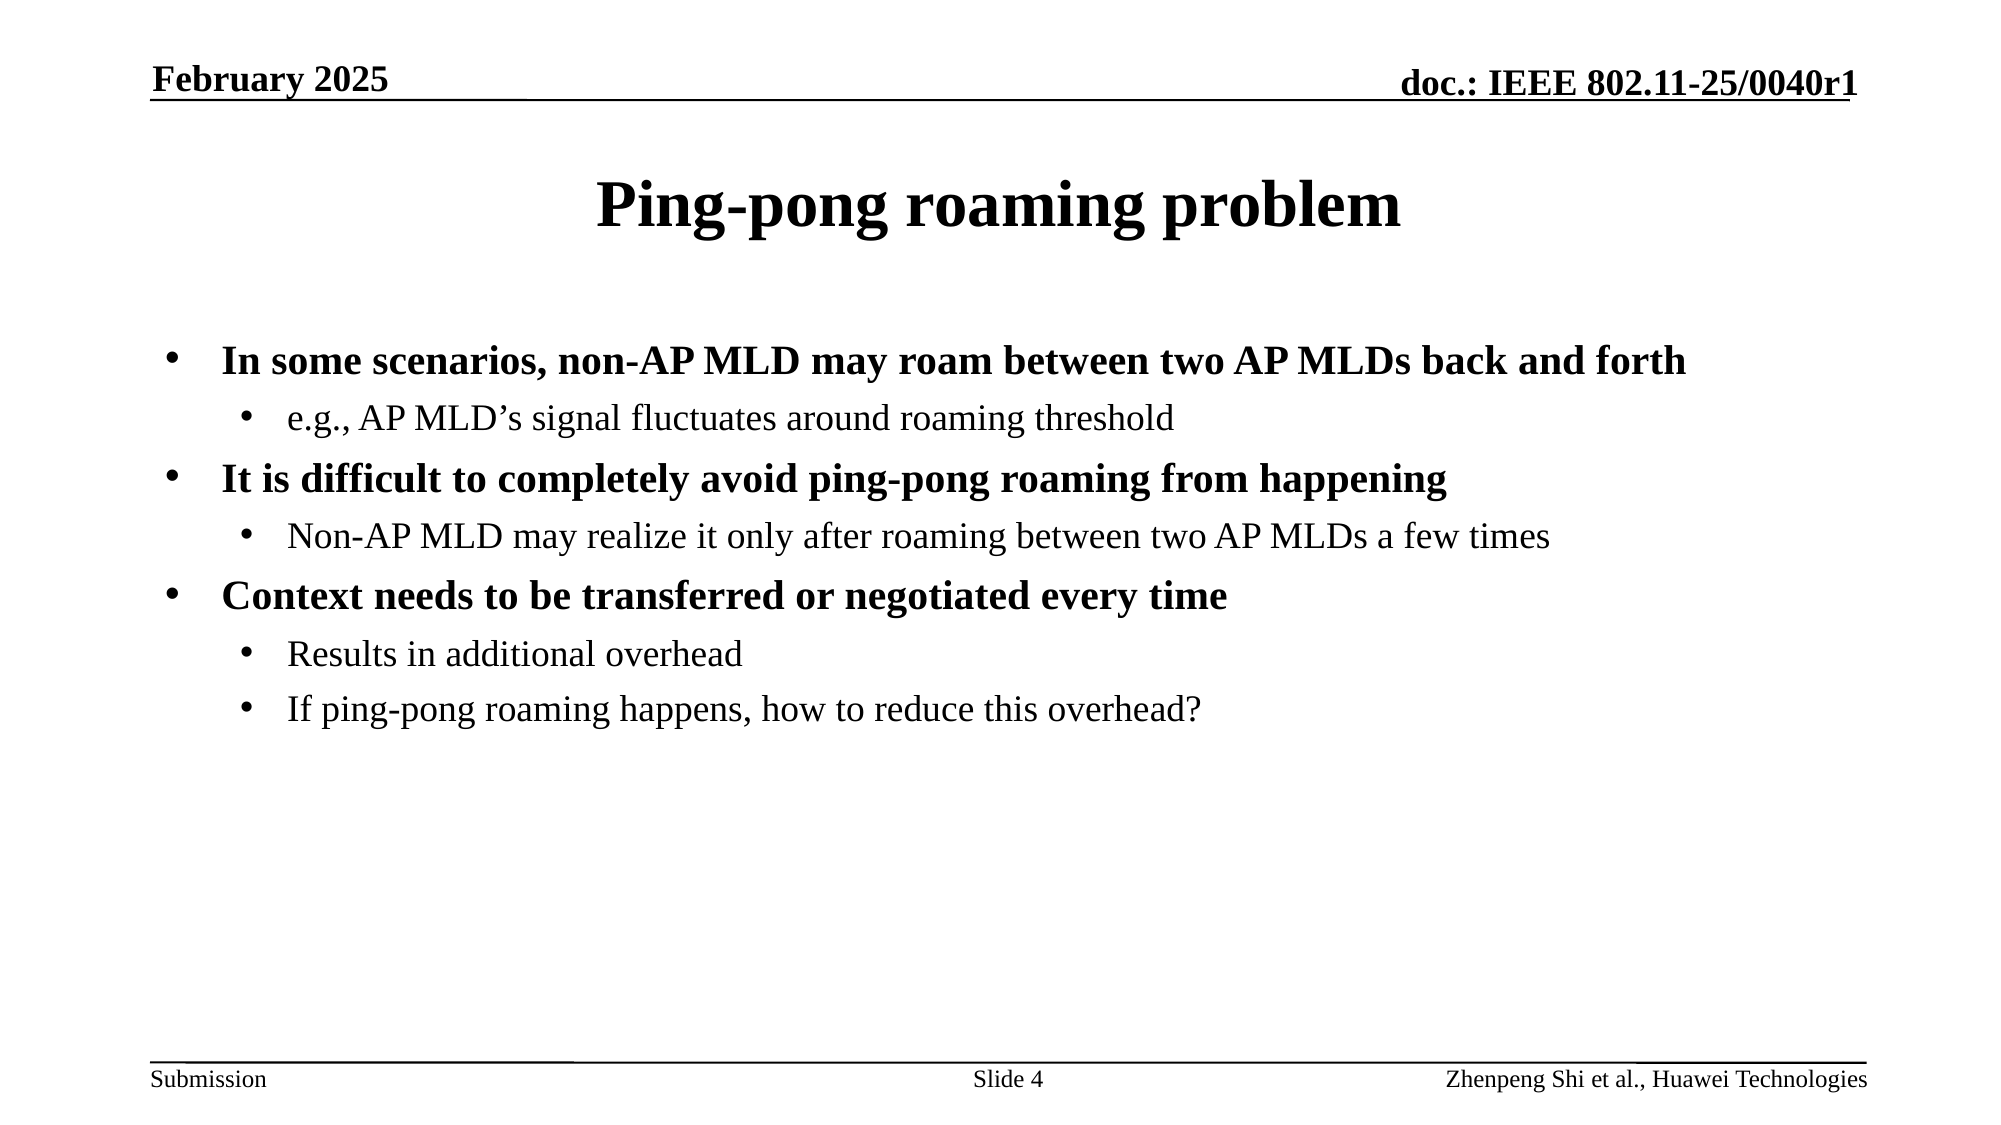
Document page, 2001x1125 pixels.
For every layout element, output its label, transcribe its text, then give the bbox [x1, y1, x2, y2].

list In some scenarios, non-AP MLD may roam between two AP MLDs back and forth e.g., AP MLD’s signal fluctuates around roaming threshold It is difficult to completely avoid ping-pong roaming from happening Non-AP MLD may realize it only after roaming between two AP MLDs a few times Context needs to be transferred or negotiated every time Results in additional overhead If ping-pong roaming happens, how to reduce this overhead? [149, 324, 1850, 1000]
slide_number Slide 4 [950, 1061, 1067, 1123]
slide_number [152, 54, 563, 100]
title Ping-pong roaming problem [149, 112, 1850, 288]
footer Zhenpeng Shi et al., Huawei Technologies [1171, 1061, 1869, 1093]
